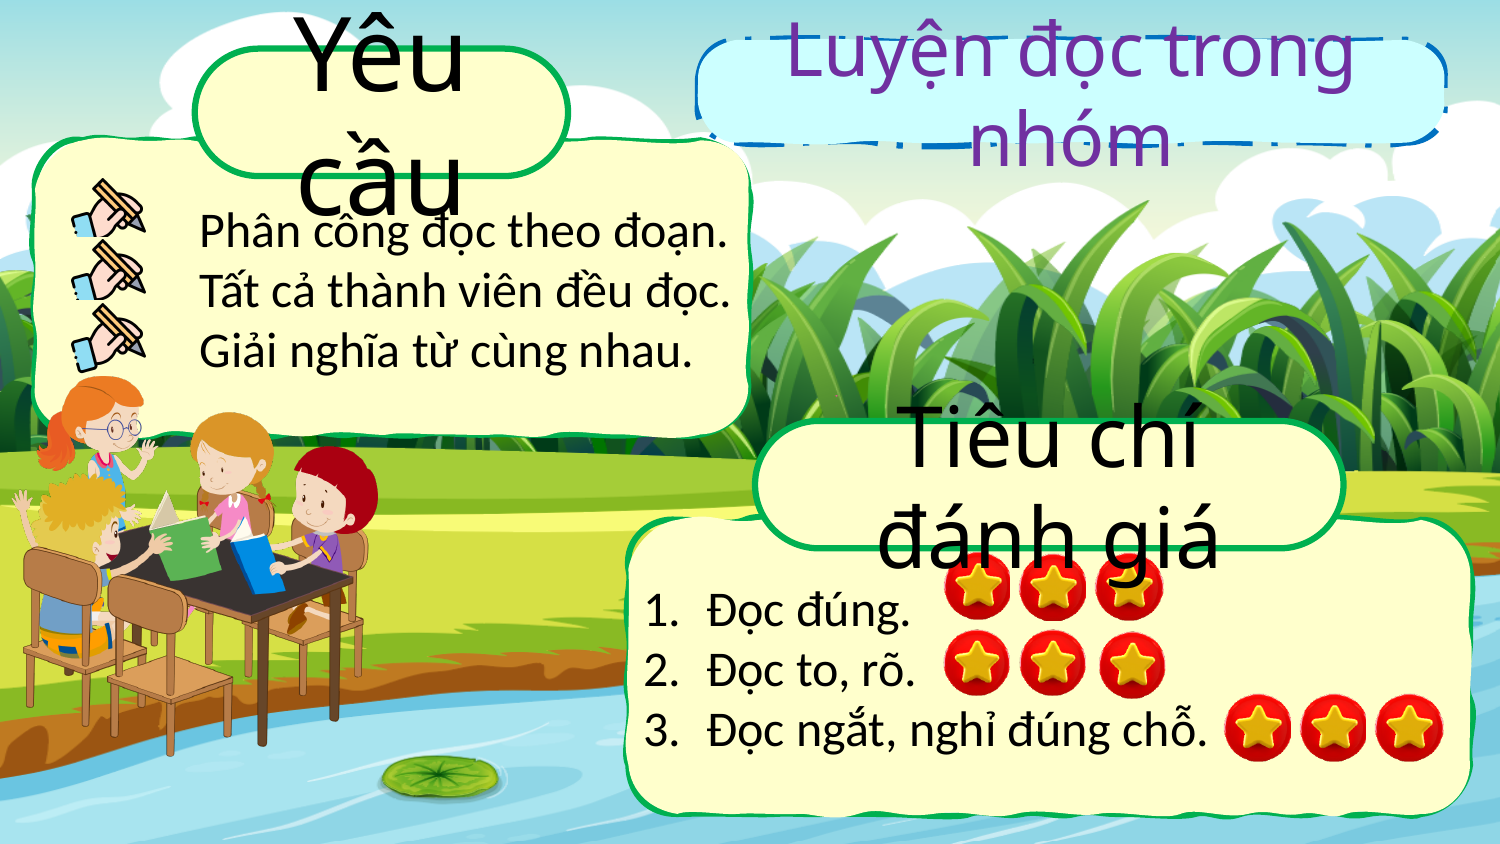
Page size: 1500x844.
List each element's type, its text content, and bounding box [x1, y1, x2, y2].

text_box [628, 420, 1470, 814]
text_box Luyện đọc trong nhóm [711, 36, 1446, 147]
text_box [34, 48, 749, 435]
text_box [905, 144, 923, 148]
picture [0, 0, 1500, 844]
